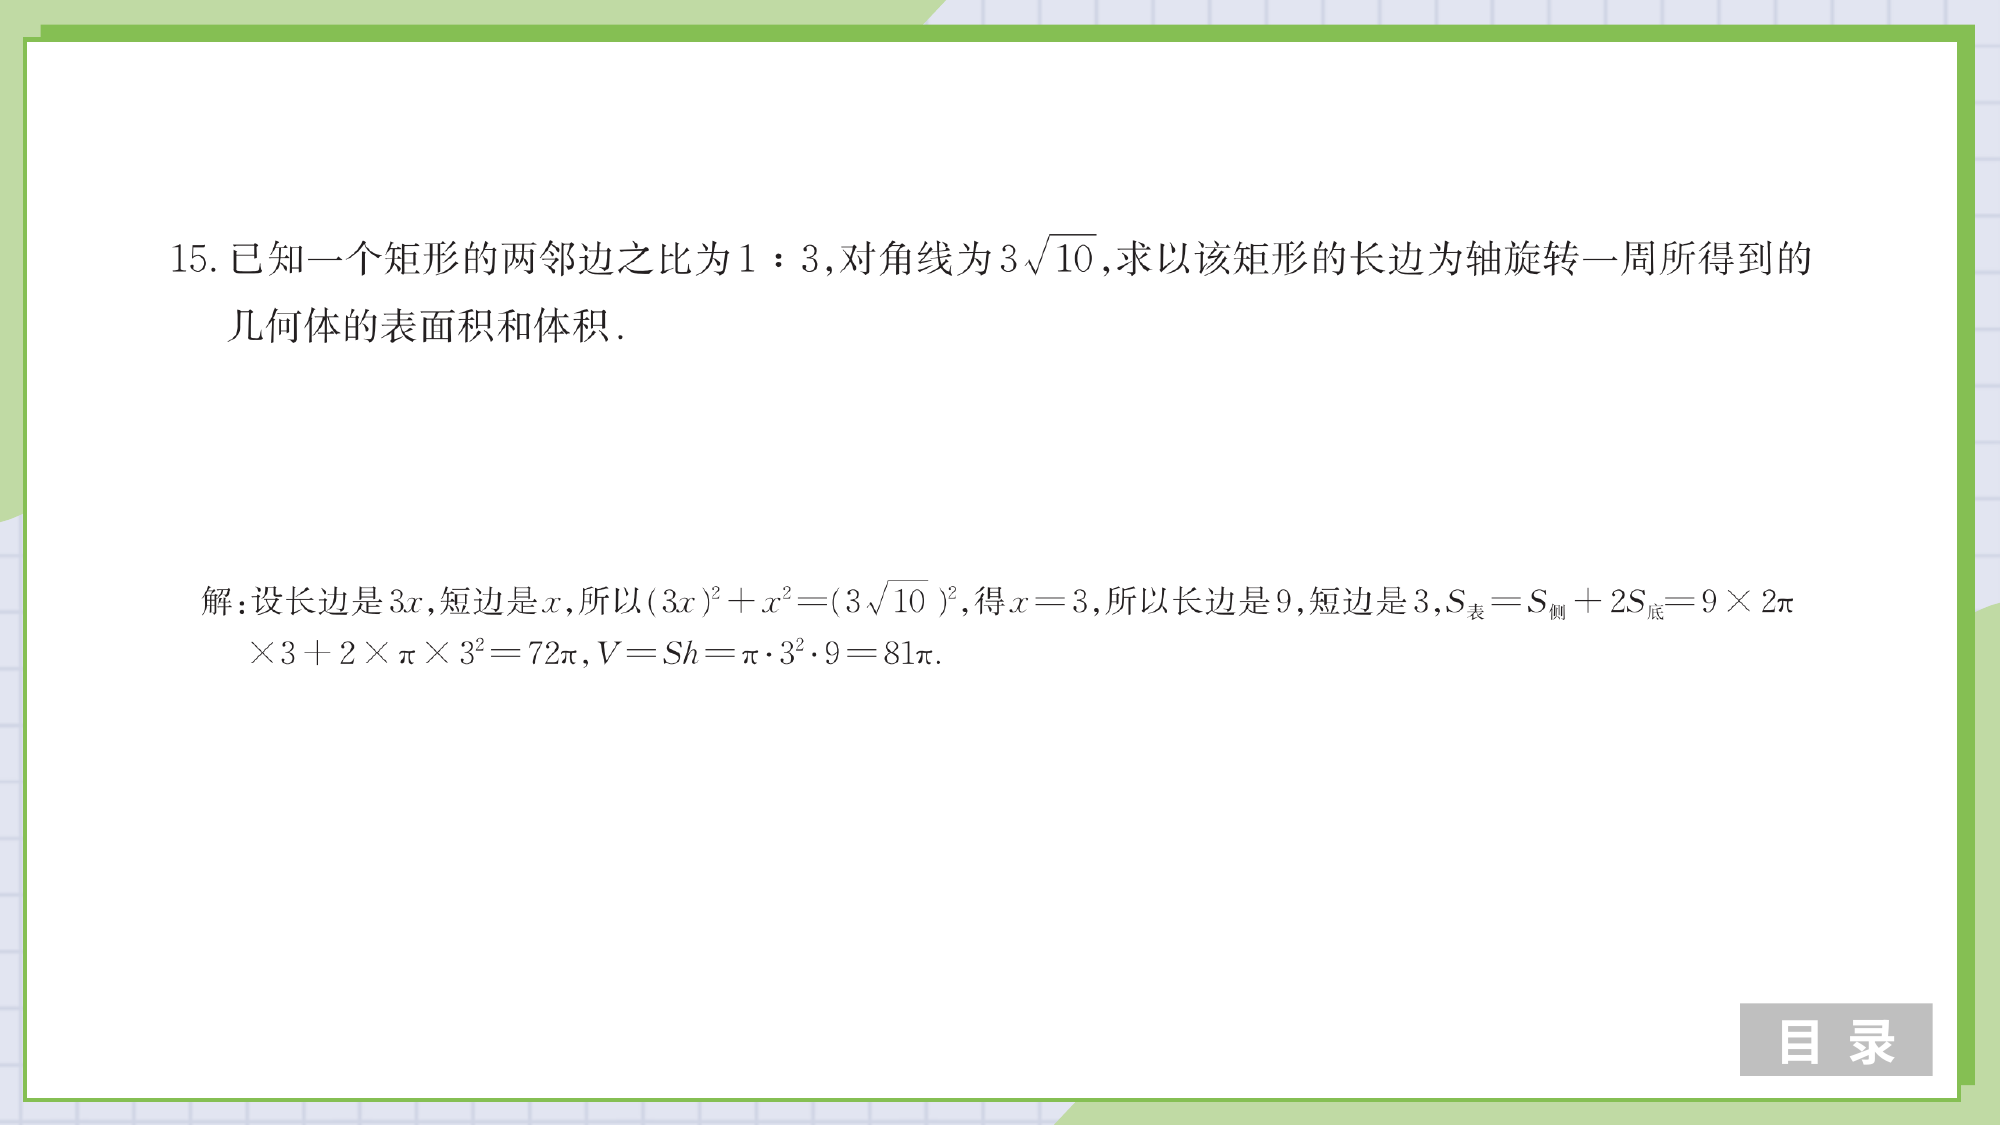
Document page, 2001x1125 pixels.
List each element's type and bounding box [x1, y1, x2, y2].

picture [197, 570, 1803, 676]
picture [147, 211, 1852, 372]
picture [0, 515, 1074, 1125]
picture [925, 0, 2000, 611]
